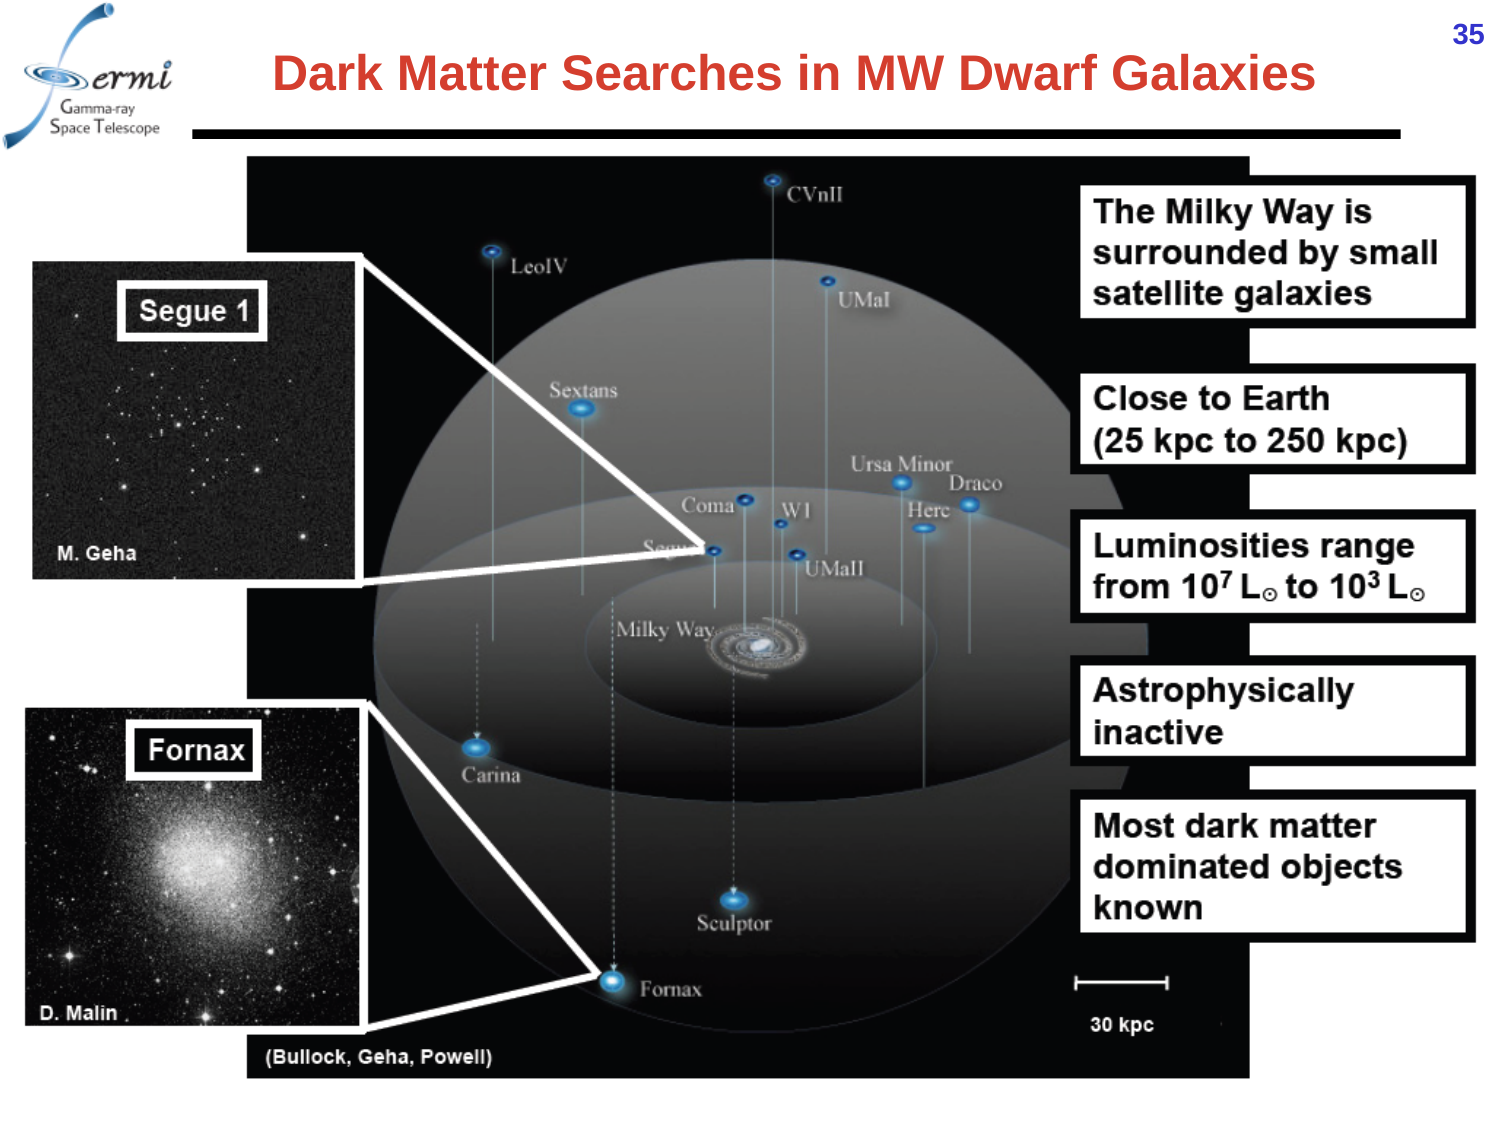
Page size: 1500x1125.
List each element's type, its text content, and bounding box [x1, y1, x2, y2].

title Dark Matter Searches in MW Dwarf Galaxies [185, 16, 1405, 125]
slide_number 35 [1413, 16, 1500, 50]
picture [0, 0, 1482, 1083]
